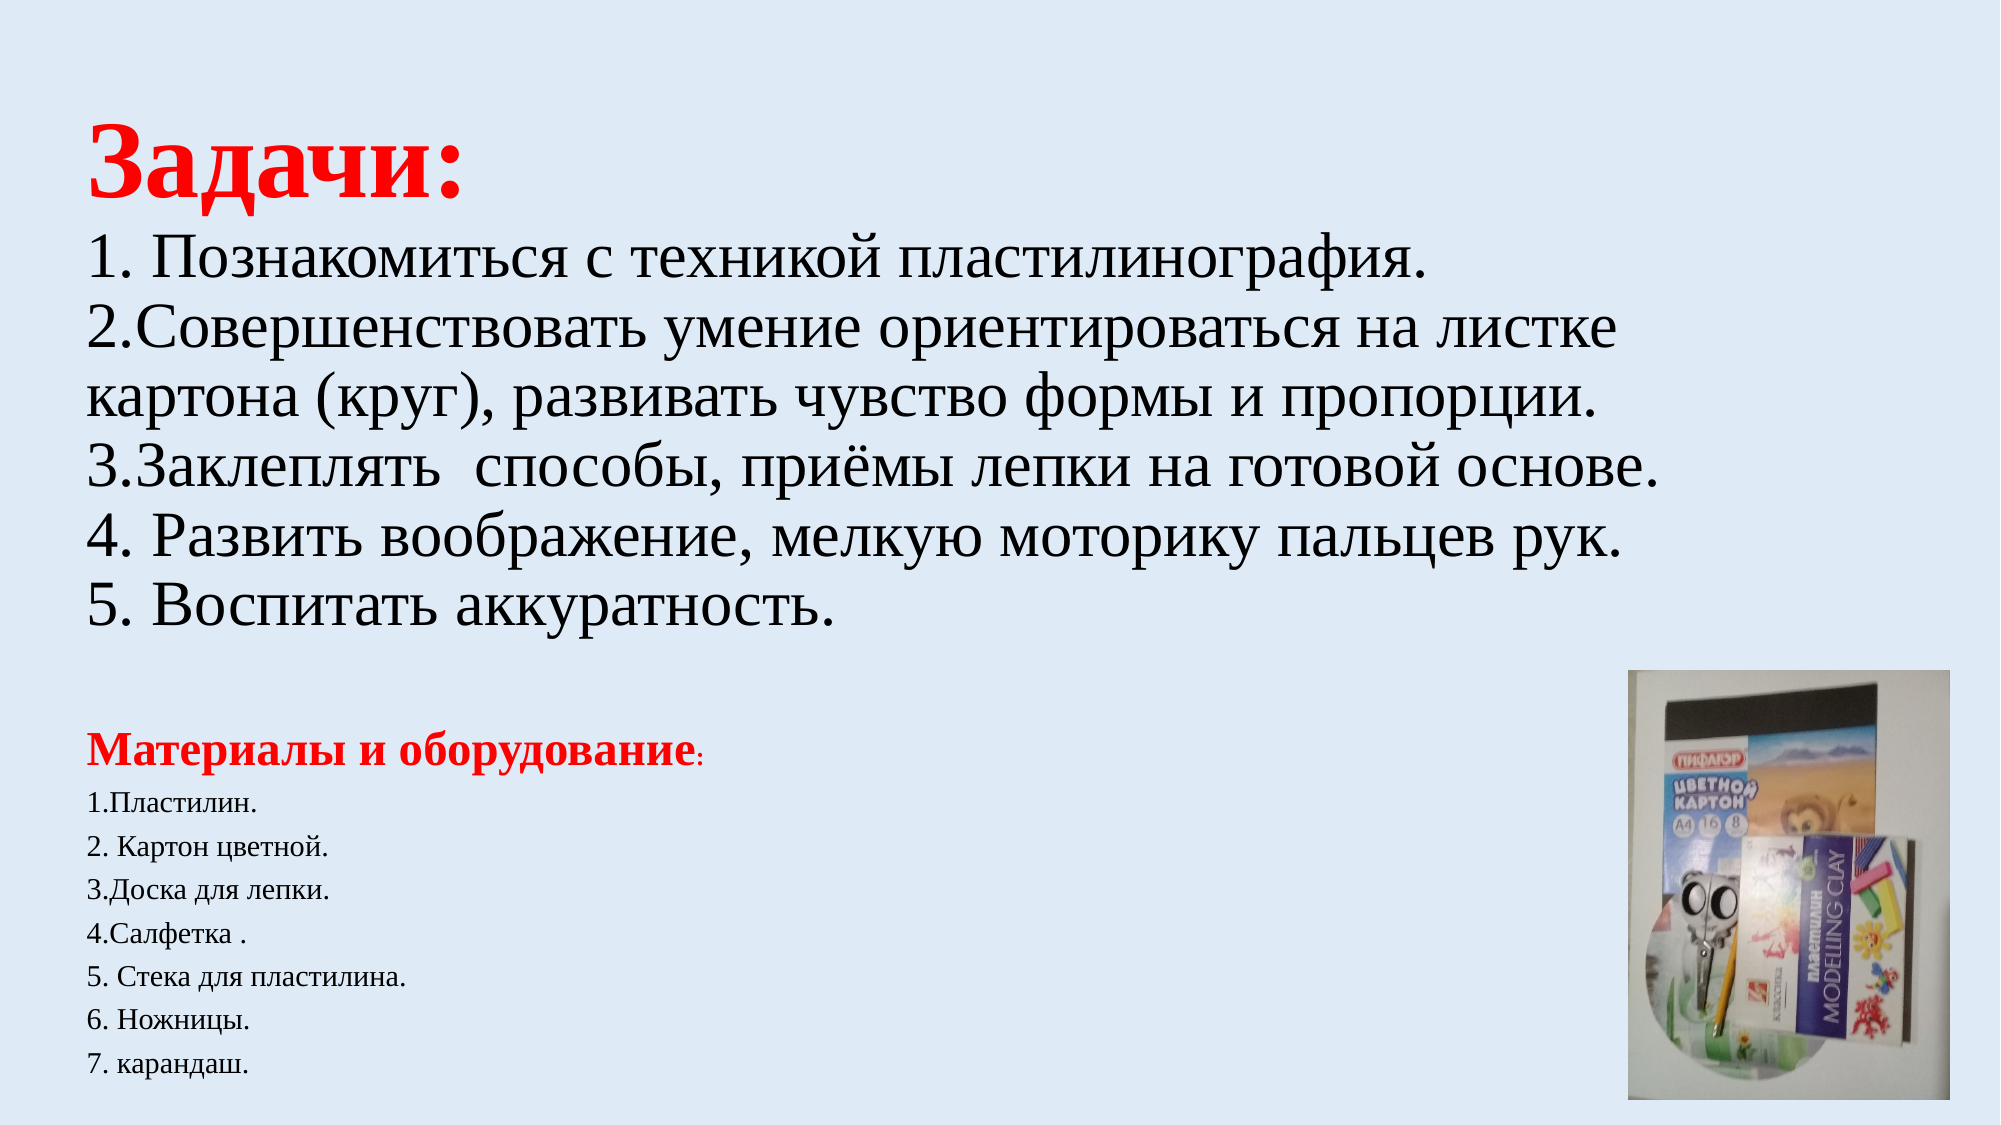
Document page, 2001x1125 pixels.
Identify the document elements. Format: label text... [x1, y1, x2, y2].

list Материалы и оборудование: 1.Пластилин. 2. Картон цветной. 3.Доска для лепки. 4.Салфетка . 5. Стека для пластилина. 6. Ножницы. 7. карандаш. [71, 715, 1132, 1089]
title Задачи: 1. Познакомиться с техникой пластилинография. 2.Совершенствовать умение ориентироваться на листке картона (круг), развивать чувство формы и пропорции. 3.Заклеплять способы, приёмы лепки на готовой основе. 4. Развить воображение, мелкую моторику пальцев рук. 5. Воспитать аккуратность. [71, 71, 1739, 671]
picture [1628, 670, 1950, 1100]
